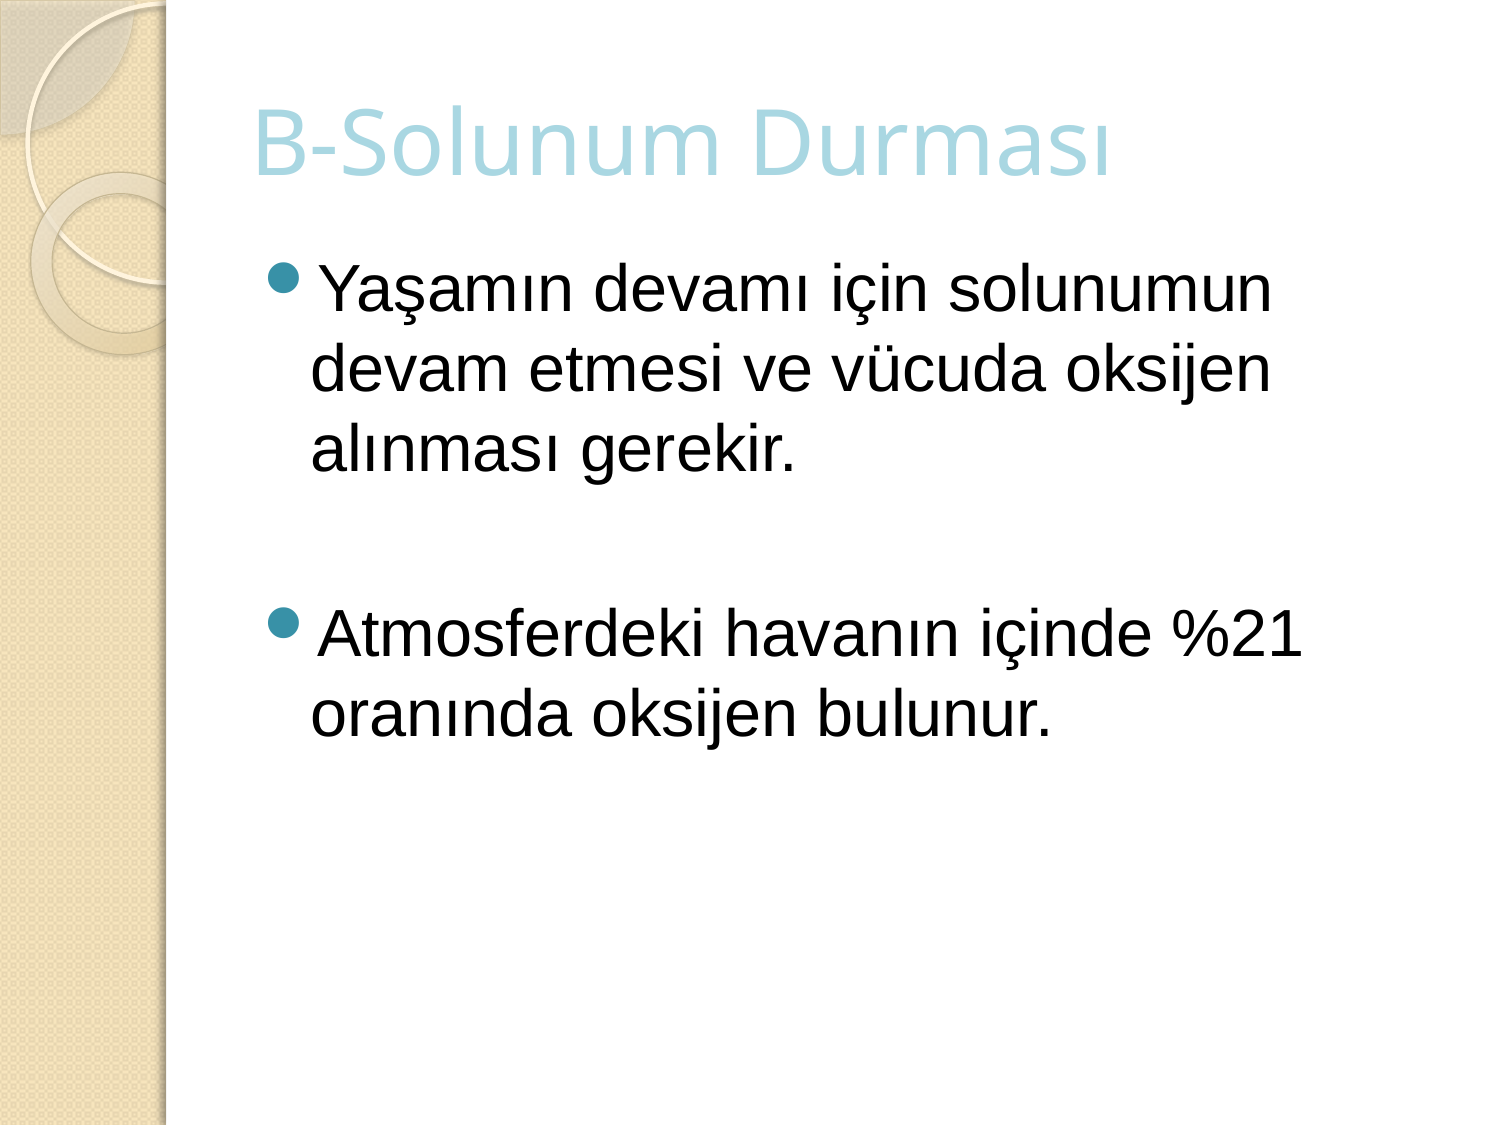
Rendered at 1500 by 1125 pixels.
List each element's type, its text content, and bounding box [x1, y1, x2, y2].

list Yaşamın devamı için solunumun devam etmesi ve vücuda oksijen alınması gerekir. Atmosferdeki havanın içinde %21 oranında oksijen bulunur. [235, 237, 1466, 1025]
title B-Solunum Durması [235, 45, 1466, 233]
